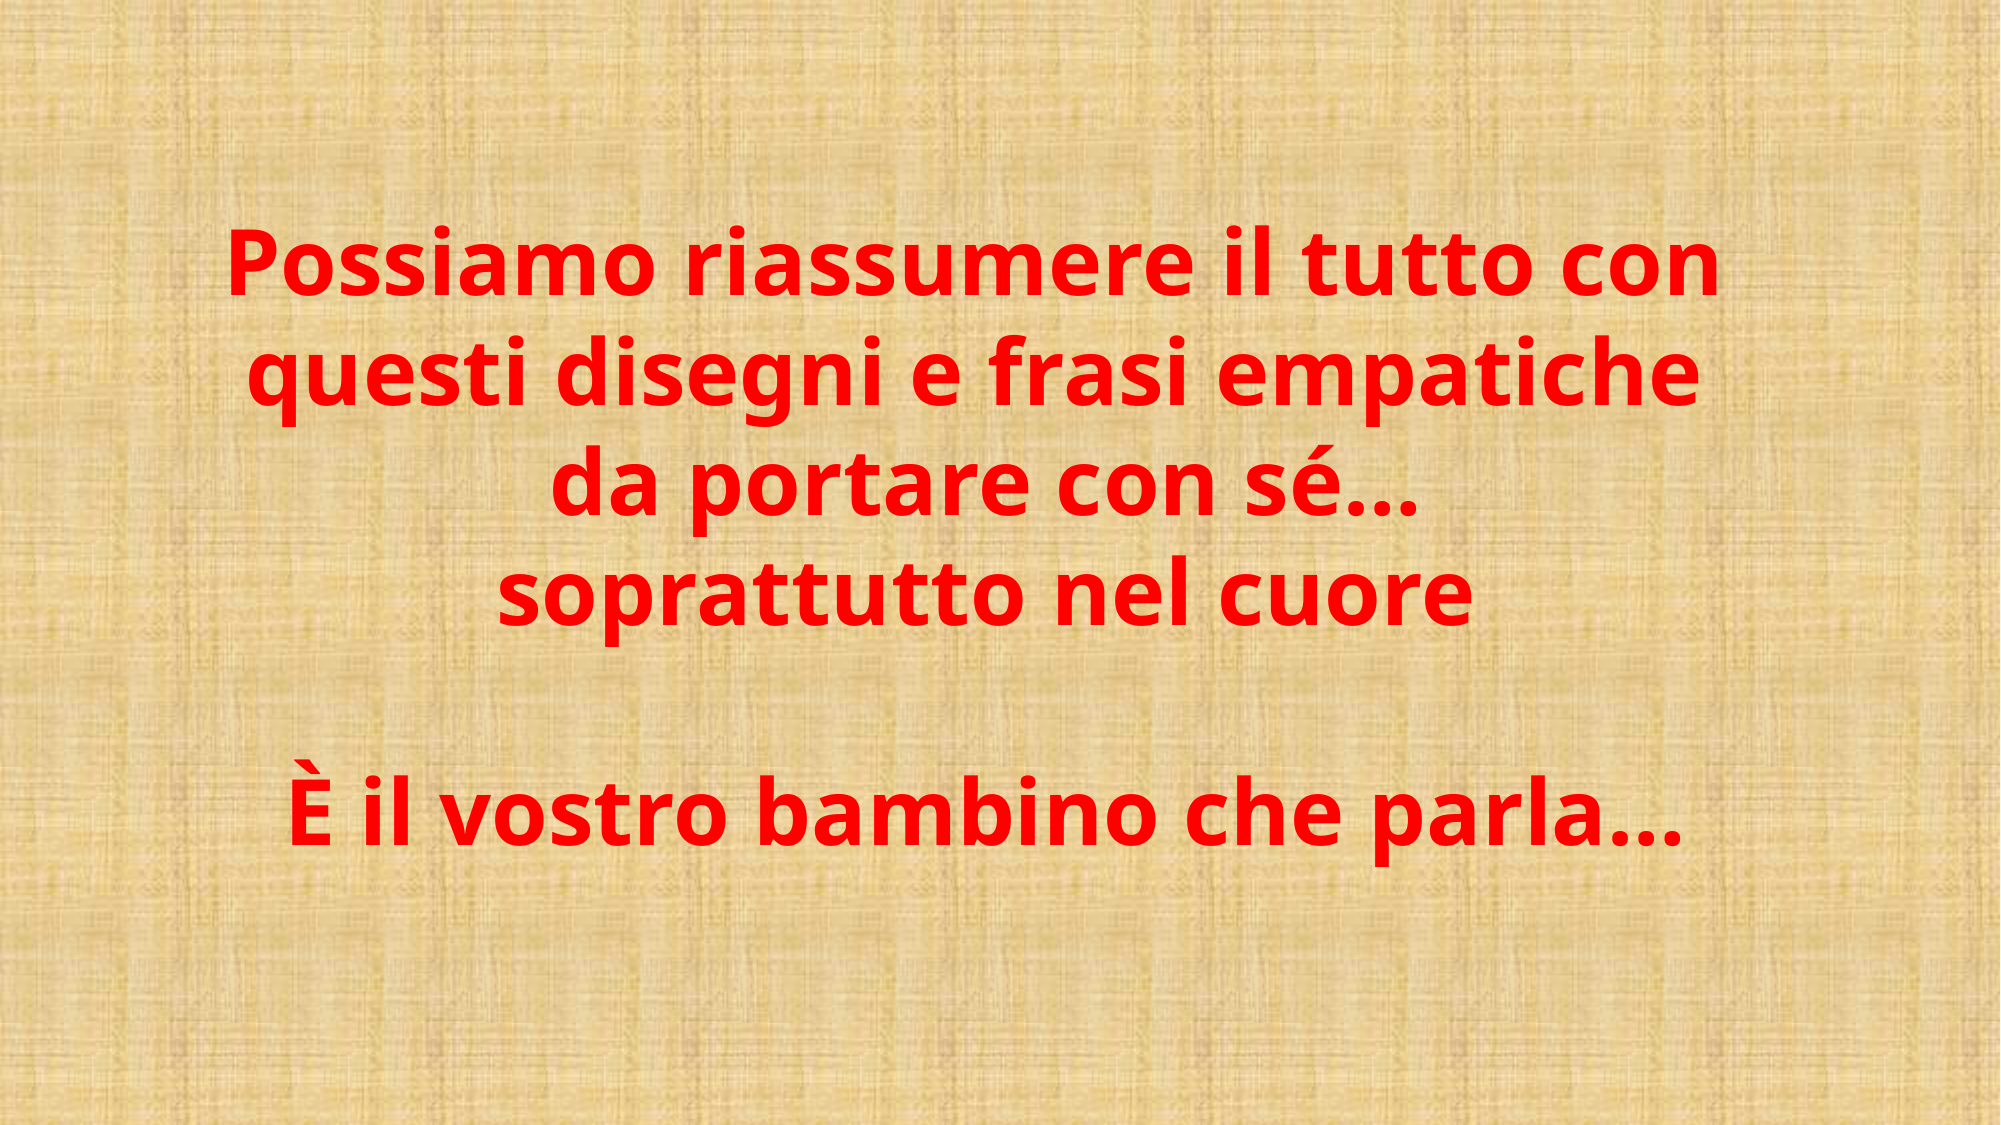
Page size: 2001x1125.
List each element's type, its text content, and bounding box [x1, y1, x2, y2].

text_box Possiamo riassumere il tutto con questi disegni e frasi empatiche da portare con sé… soprattutto nel cuore È il vostro bambino che parla… [152, 196, 1820, 871]
picture [0, 0, 2001, 1125]
